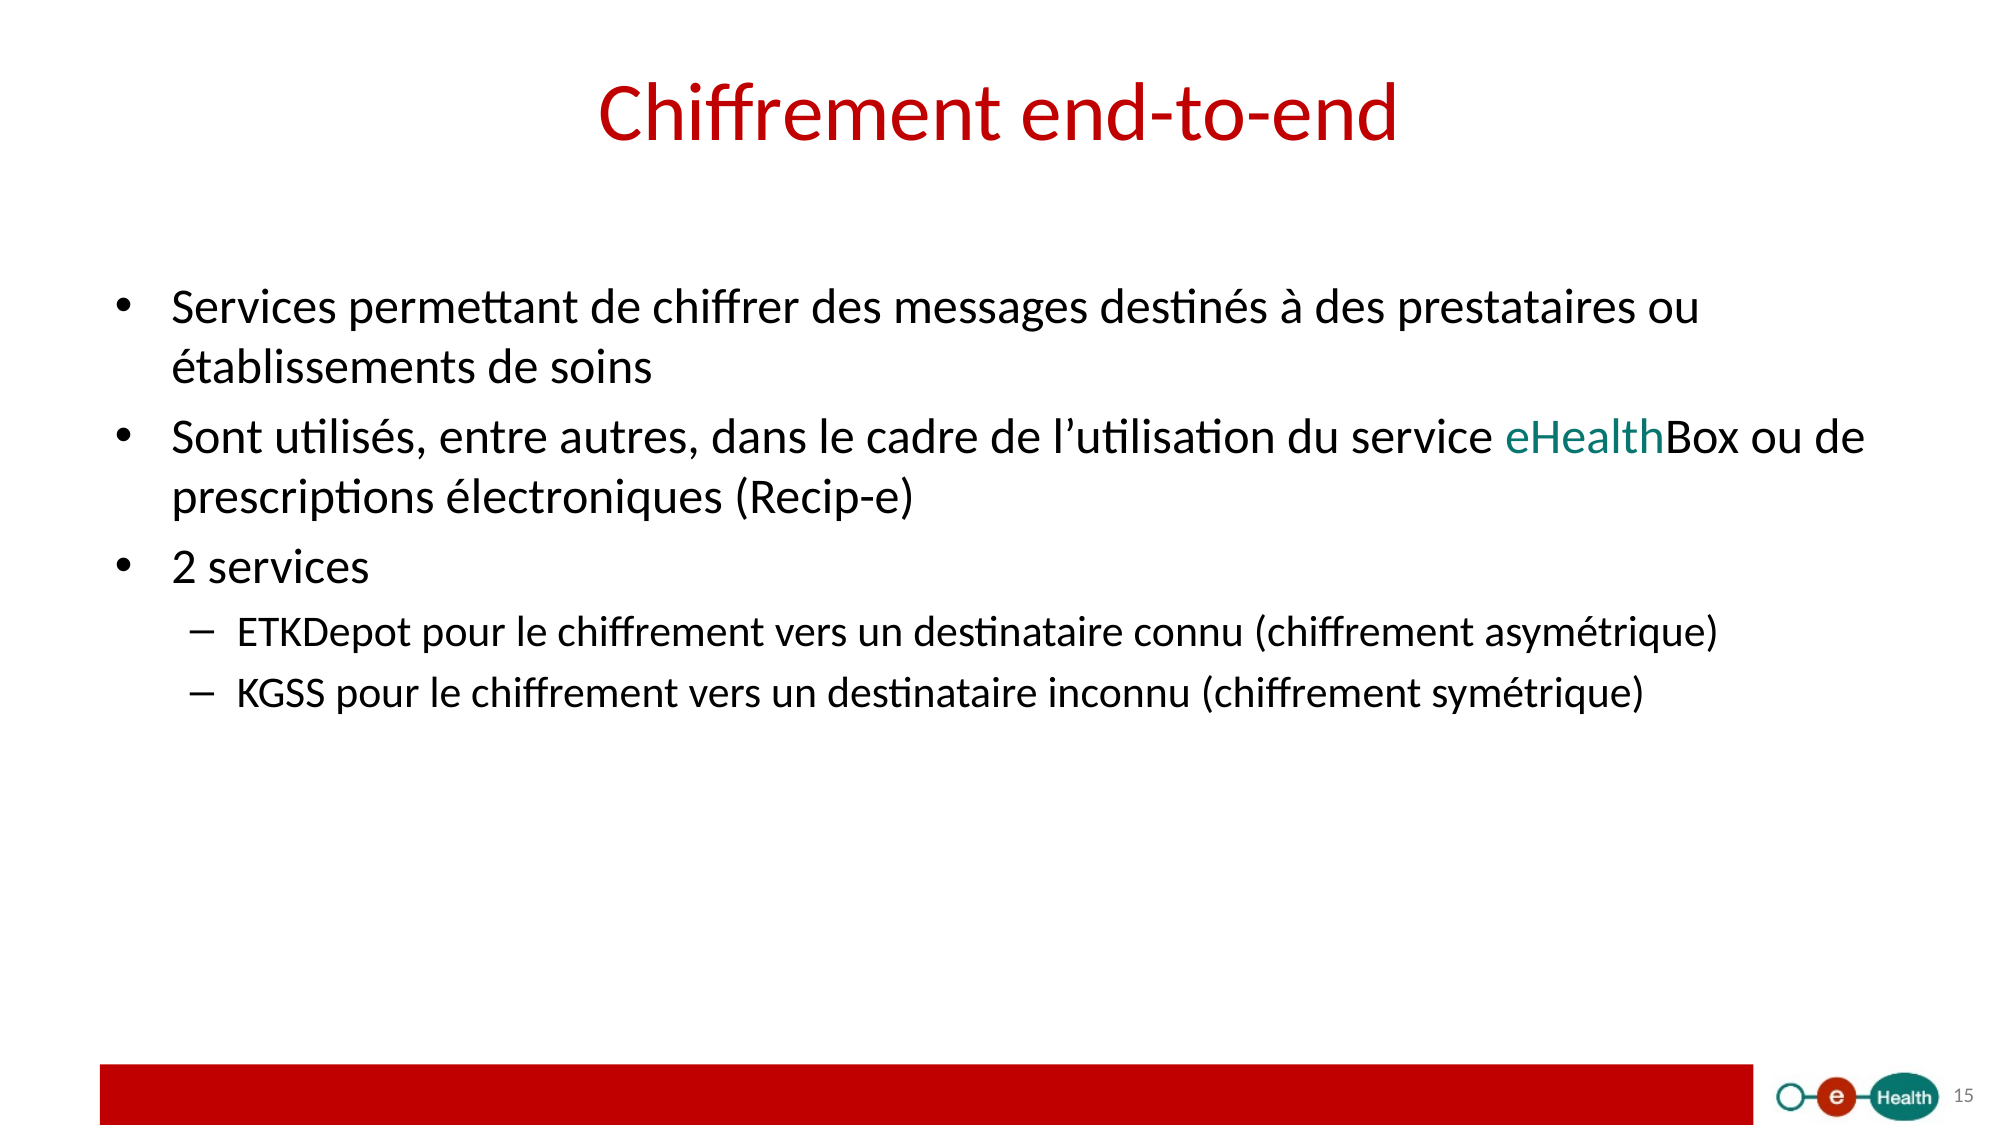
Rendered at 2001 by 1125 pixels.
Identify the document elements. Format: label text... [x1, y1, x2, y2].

list Services permettant de chiffrer des messages destinés à des prestataires ou établissements de soins Sont utilisés, entre autres, dans le cadre de l’utilisation du service eHealthBox ou de prescriptions électroniques (Recip-e) 2 services ETKDepot pour le chiffrement vers un destinataire connu (chiffrement asymétrique) KGSS pour le chiffrement vers un destinataire inconnu (chiffrement symétrique) [99, 196, 1900, 1064]
picture [1767, 1064, 1824, 1124]
slide_number 15 [1824, 1064, 1990, 1125]
title Chiffrement end-to-end [99, 30, 1900, 184]
